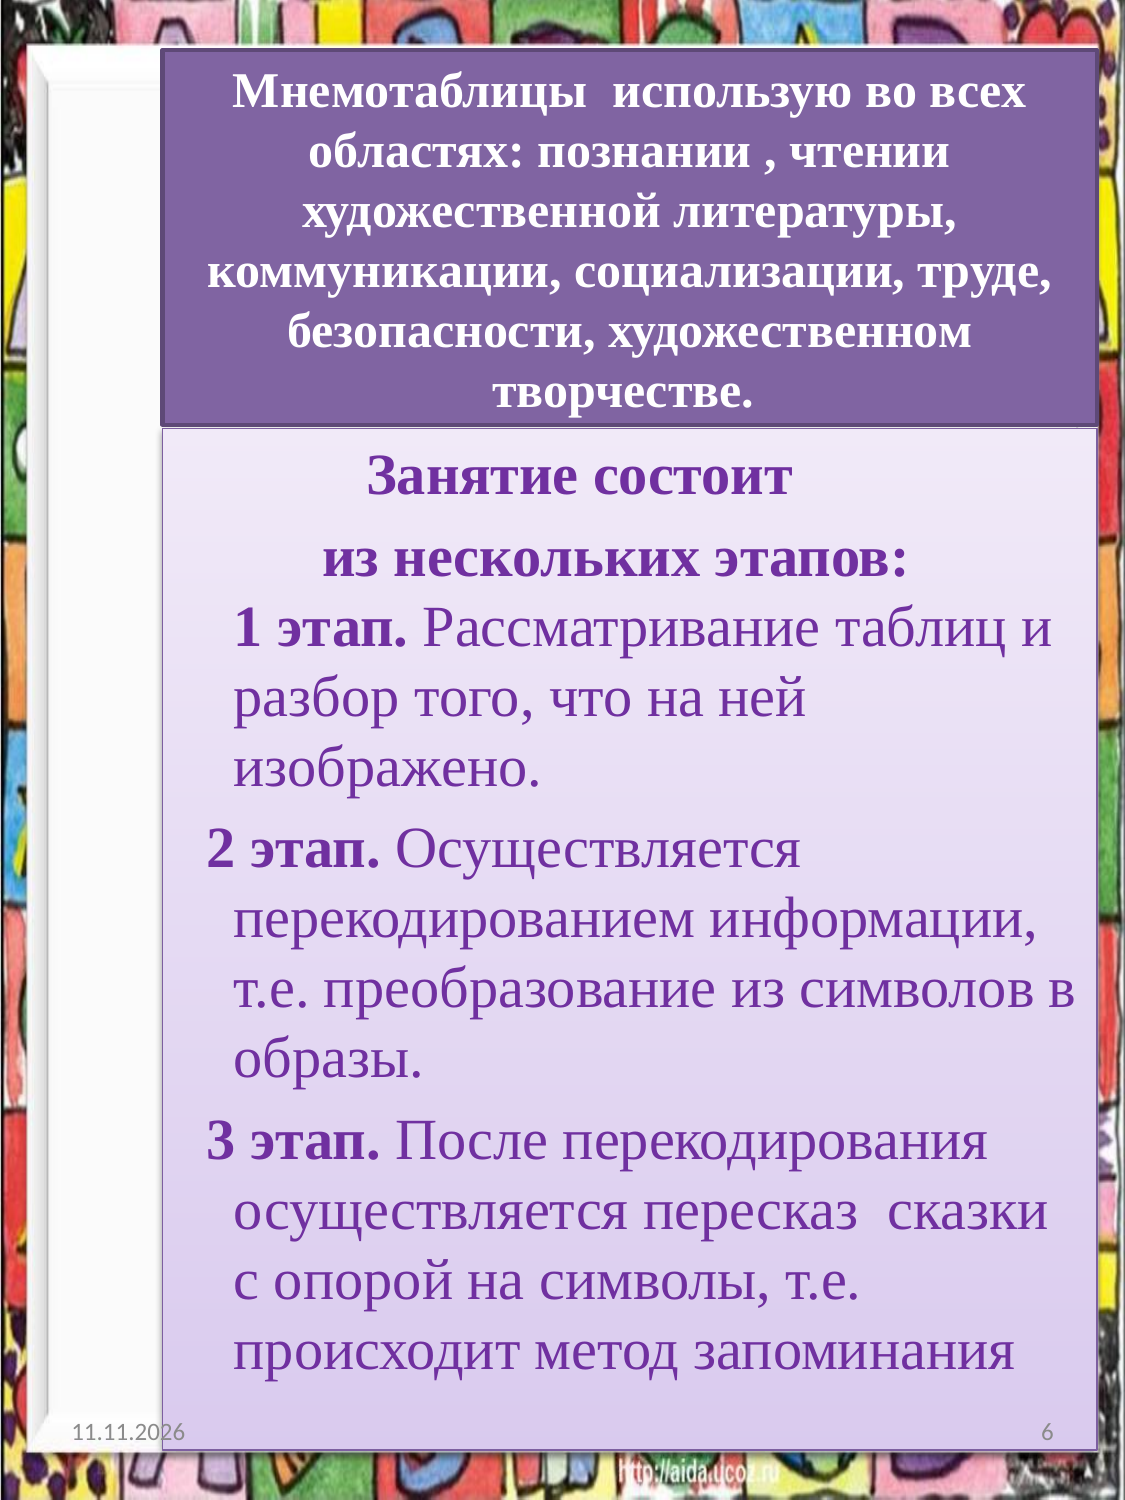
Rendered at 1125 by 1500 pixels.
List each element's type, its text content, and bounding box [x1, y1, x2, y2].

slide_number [56, 1390, 319, 1471]
slide_number 6 [806, 1390, 1069, 1471]
text_box Мнемотаблицы использую во всех областях: познании , чтении художественной литературы, коммуникации, социализации, труде, безопасности, художественном творчестве. [160, 48, 1099, 427]
list Занятие состоит из нескольких этапов: 1 этап. Рассматривание таблиц и разбор того, что на ней изображено. 2 этап. Осуществляется перекодированием информации, т.е. преобразование из символов в образы. 3 этап. После перекодирования осуществляется пересказ сказки с опорой на символы, т.е. происходит метод запоминания [162, 428, 1098, 1451]
picture [0, 0, 1125, 1500]
